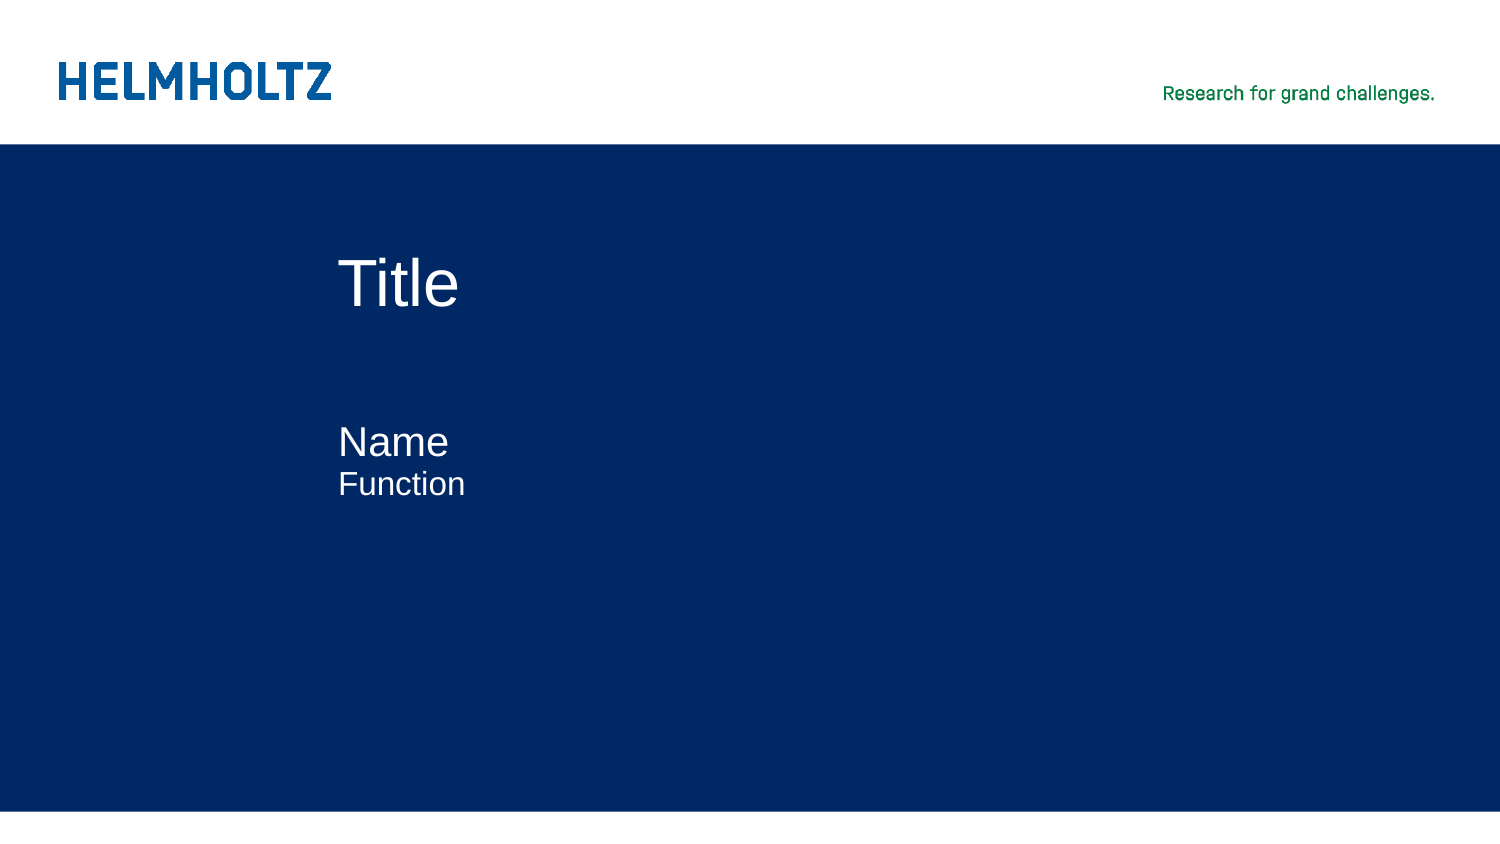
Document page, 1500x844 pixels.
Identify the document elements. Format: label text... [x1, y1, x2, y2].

picture [59, 62, 331, 100]
title Title [337, 239, 1300, 355]
subtitle Name Function [338, 426, 1301, 541]
picture [1163, 84, 1436, 105]
